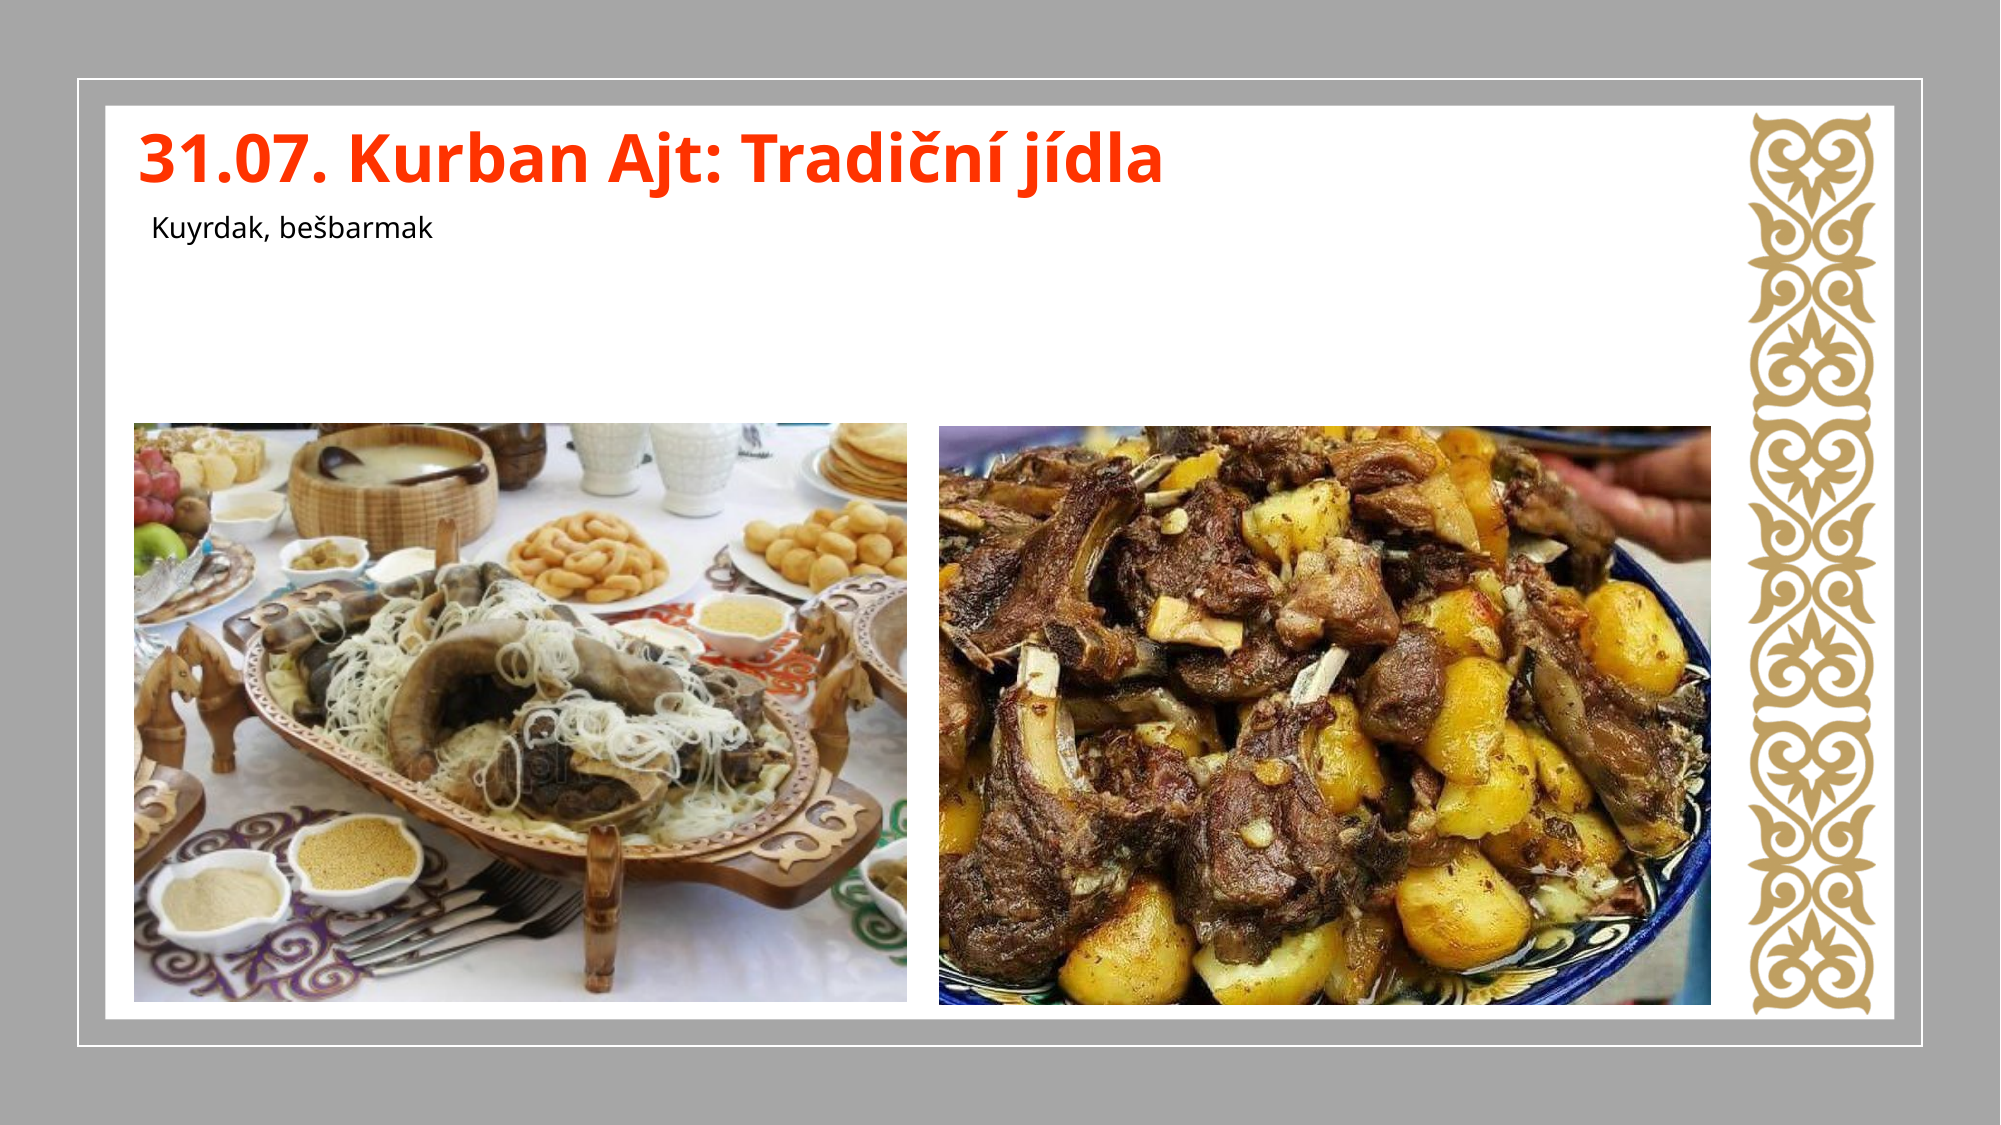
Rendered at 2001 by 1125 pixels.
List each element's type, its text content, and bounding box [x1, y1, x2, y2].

picture [939, 426, 1711, 1005]
text_box [104, 104, 1895, 1020]
text_box Kuyrdak, bešbarmak [136, 202, 1736, 252]
text_box [77, 78, 1923, 1047]
picture [134, 423, 907, 1002]
text_box [0, 0, 2000, 1125]
text_box 31.07. Kurban Ajt: Tradiční jídla [124, 108, 1190, 204]
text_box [1747, 112, 1876, 1015]
